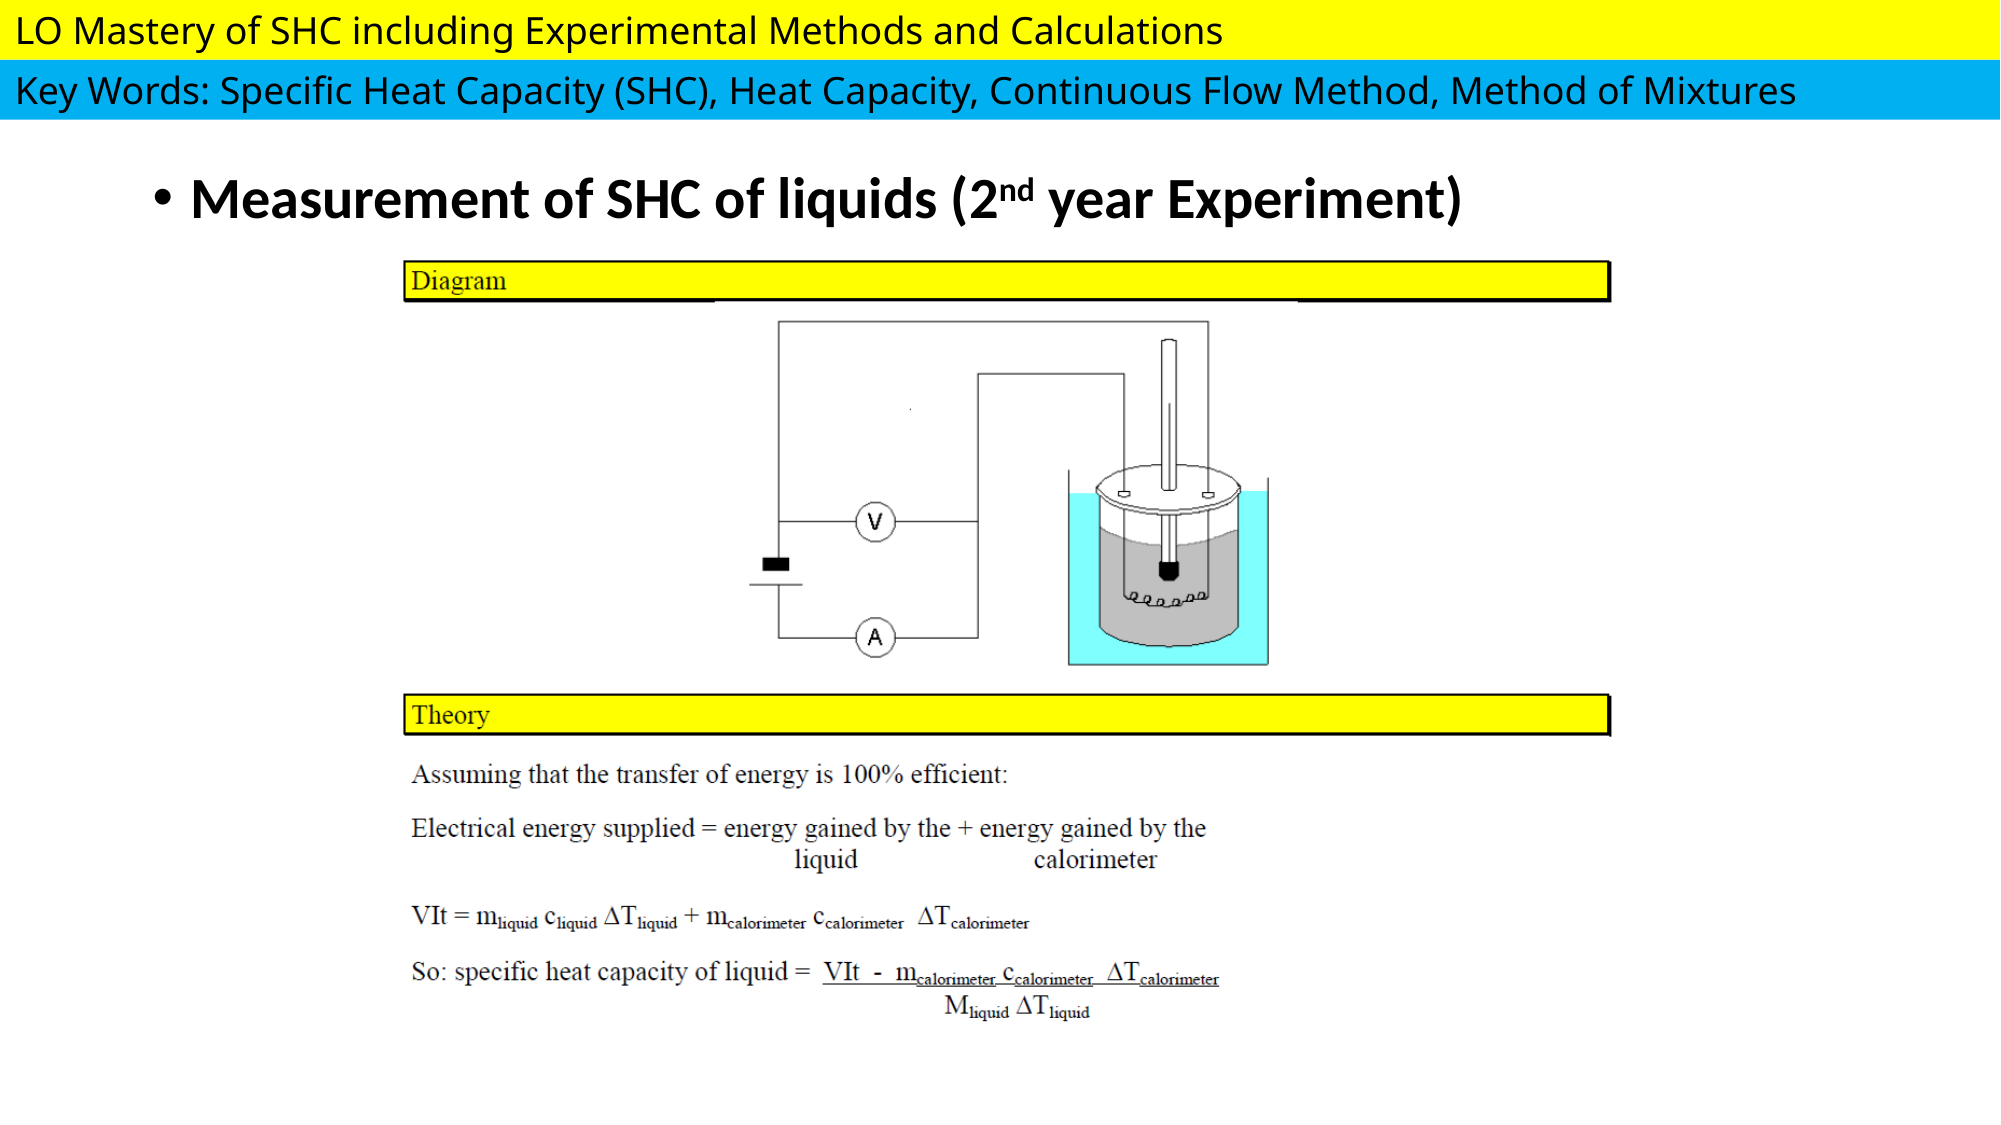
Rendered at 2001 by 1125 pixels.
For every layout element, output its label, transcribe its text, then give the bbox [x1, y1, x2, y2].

list Measurement of SHC of liquids (2nd year Experiment) [137, 160, 1863, 268]
picture [397, 255, 1619, 1032]
